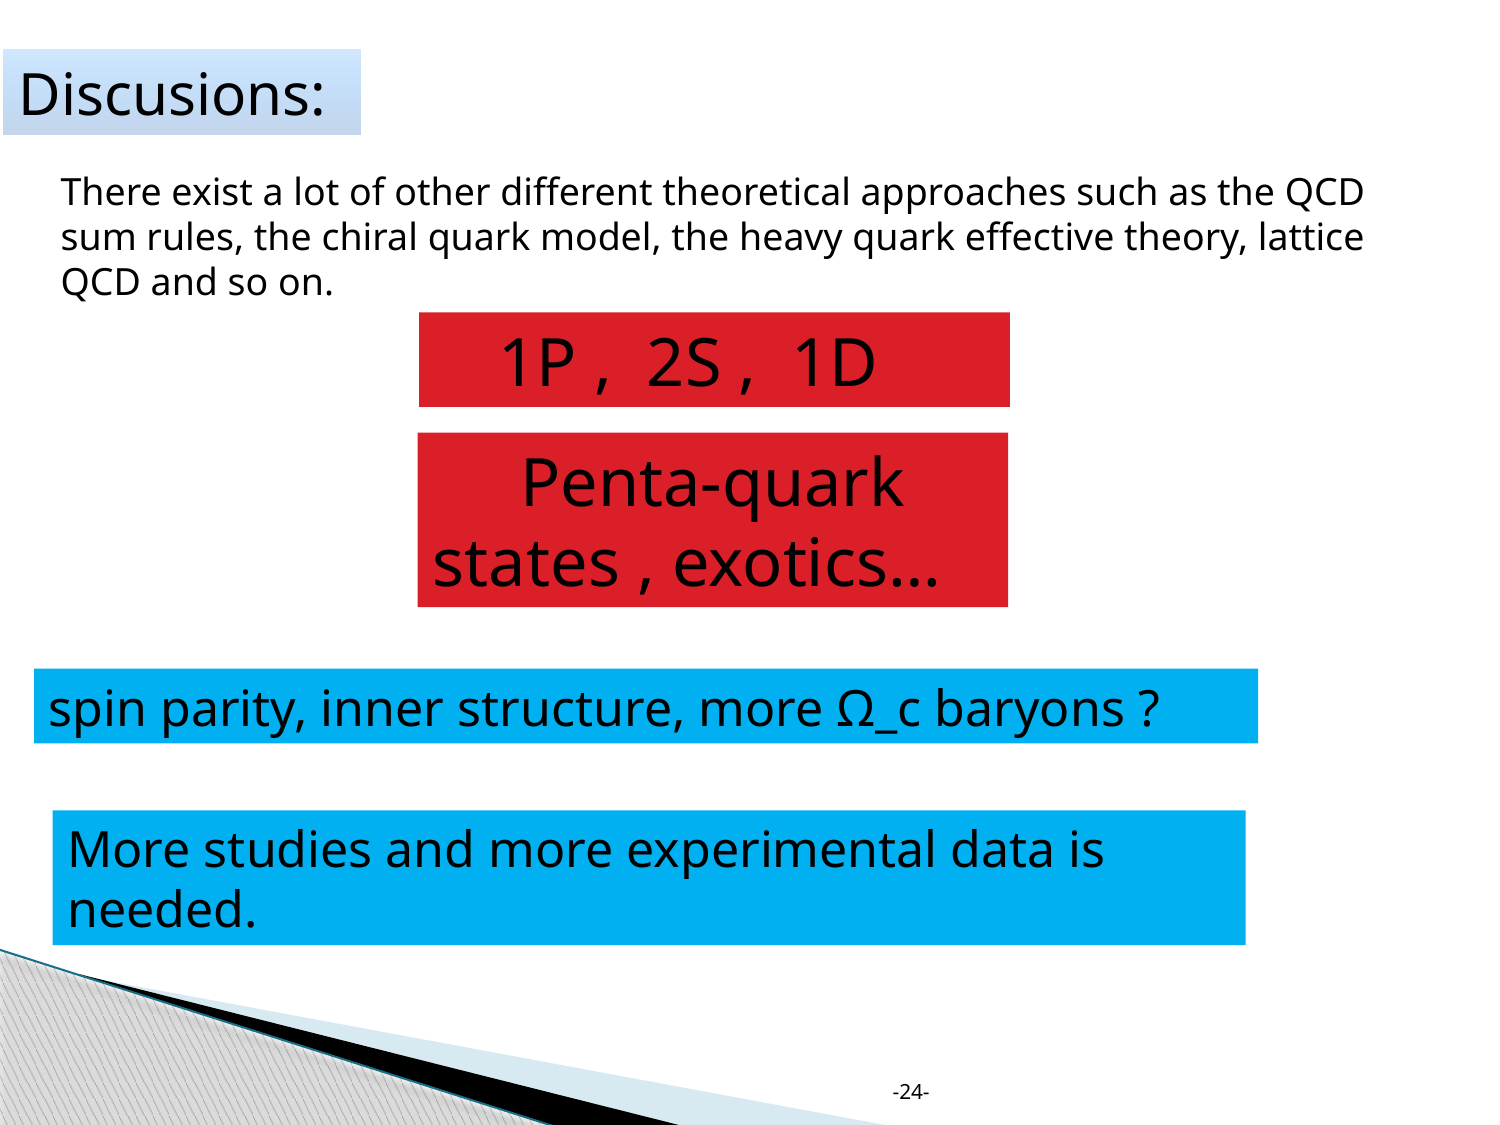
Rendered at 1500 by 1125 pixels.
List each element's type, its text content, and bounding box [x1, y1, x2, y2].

text_box More studies and more experimental data is needed. [52, 810, 1246, 946]
text_box Penta-quark states , exotics… [417, 432, 1009, 608]
text_box 1P , 2S , 1D [419, 312, 1010, 407]
text_box spin parity, inner structure, more Ω_c baryons ? [34, 668, 1259, 744]
text_box There exist a lot of other different theoretical approaches such as the QCD sum rules, the chiral quark model, the heavy quark effective theory, lattice QCD and so on. [45, 160, 1428, 311]
footer -24- [718, 1051, 1105, 1112]
text_box Discusions: [3, 49, 361, 135]
